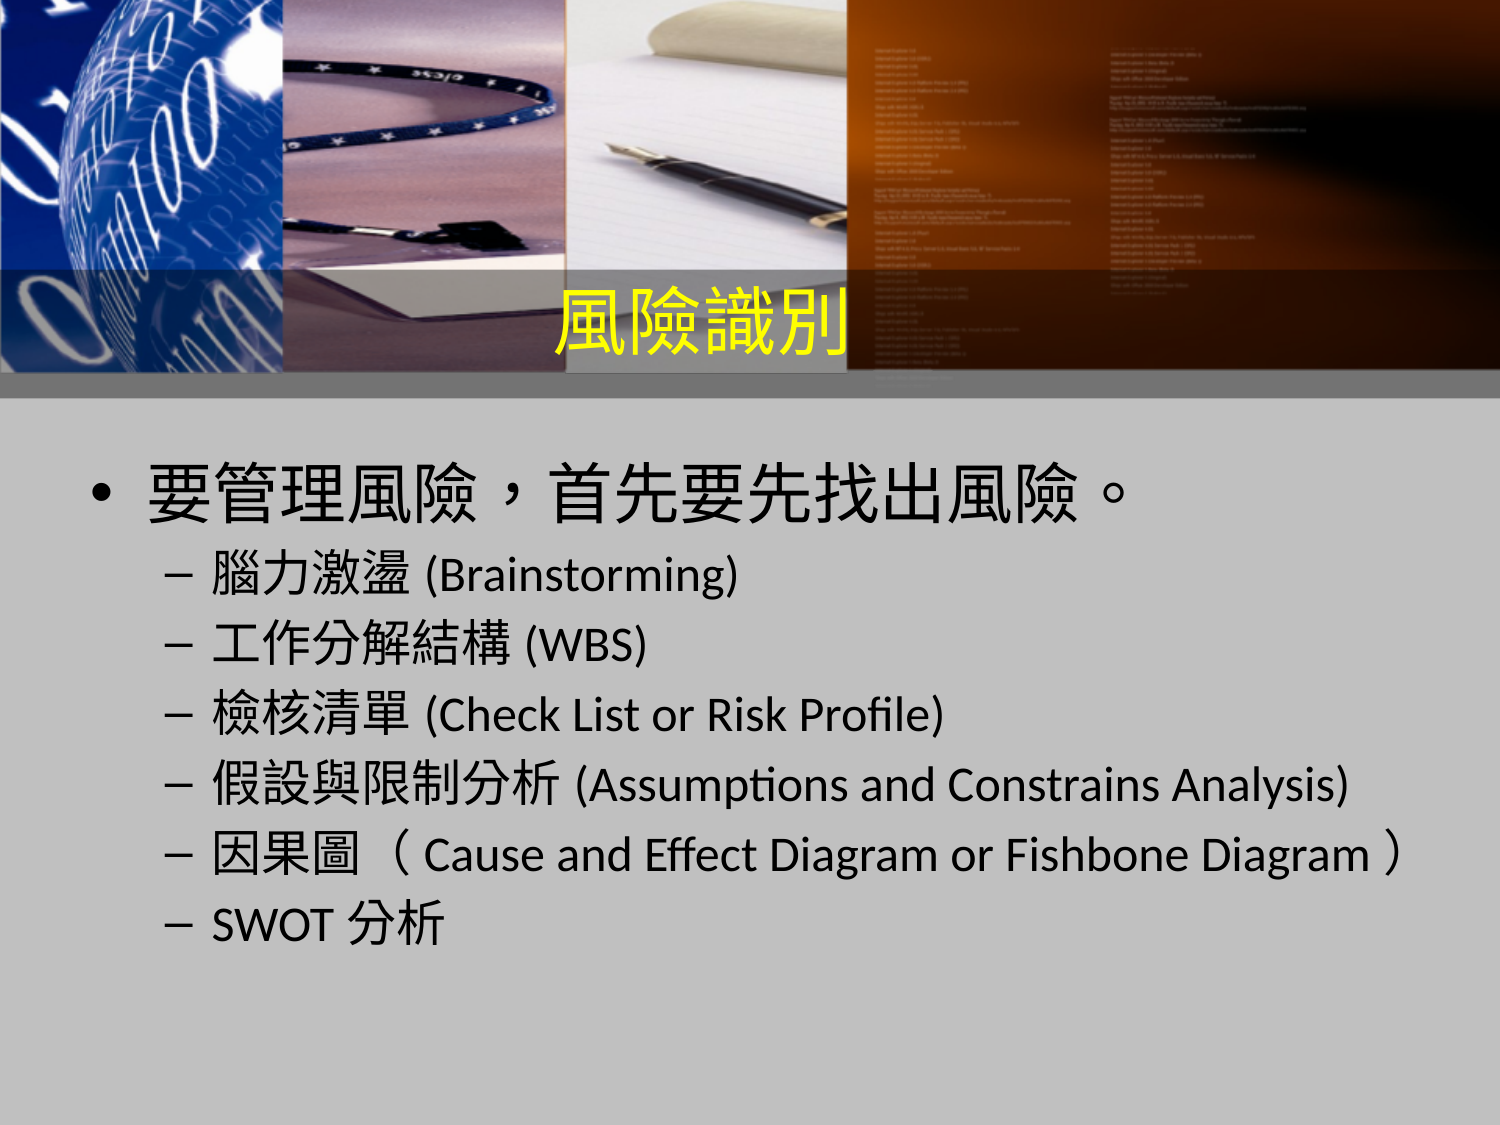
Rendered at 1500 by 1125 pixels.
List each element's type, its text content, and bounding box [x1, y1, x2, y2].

title 風險識別 [537, 267, 904, 374]
picture [0, 0, 1500, 388]
list 要管理風險，首先要先找出風險。 腦力激盪(Brainstorming) 工作分解結構(WBS) 檢核清單(Check List or Risk Profile) 假設與限制分析(Assumptions and Constrains Analysis) 因果圖（Cause and Effect Diagram or Fishbone Diagram） SWOT分析 [75, 444, 1500, 1012]
